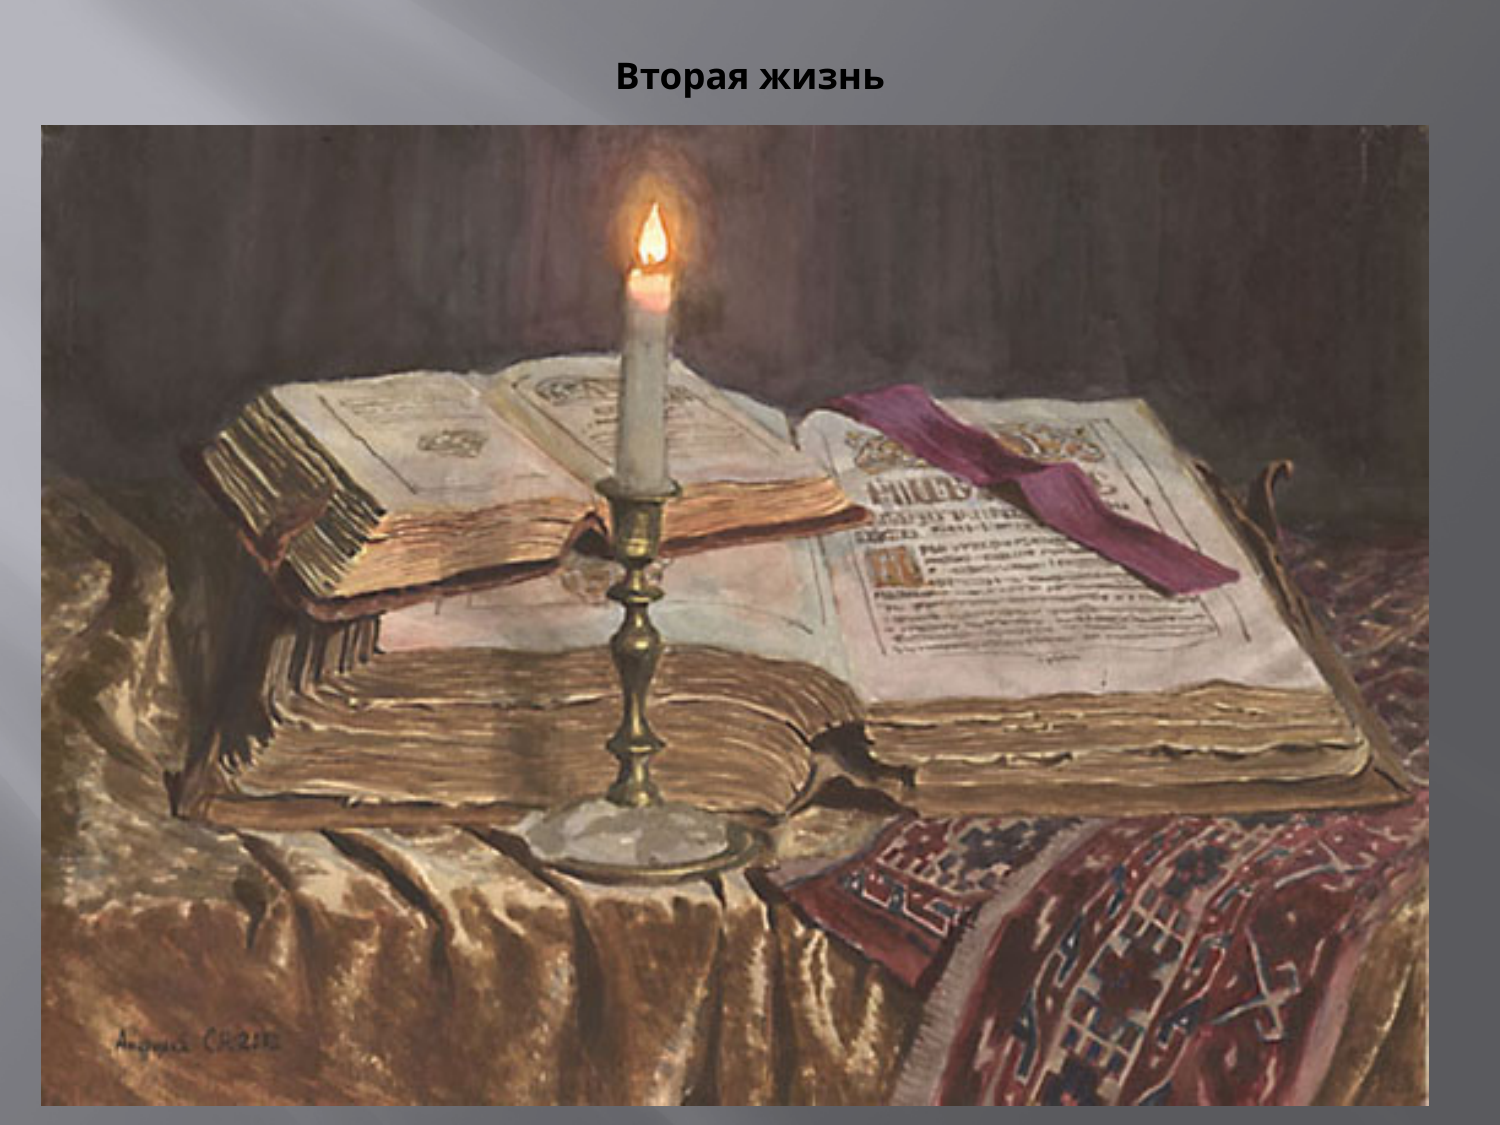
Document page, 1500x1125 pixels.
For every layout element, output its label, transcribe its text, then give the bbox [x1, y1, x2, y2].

picture [41, 125, 1429, 1106]
title Вторая жизнь [75, 45, 1425, 105]
